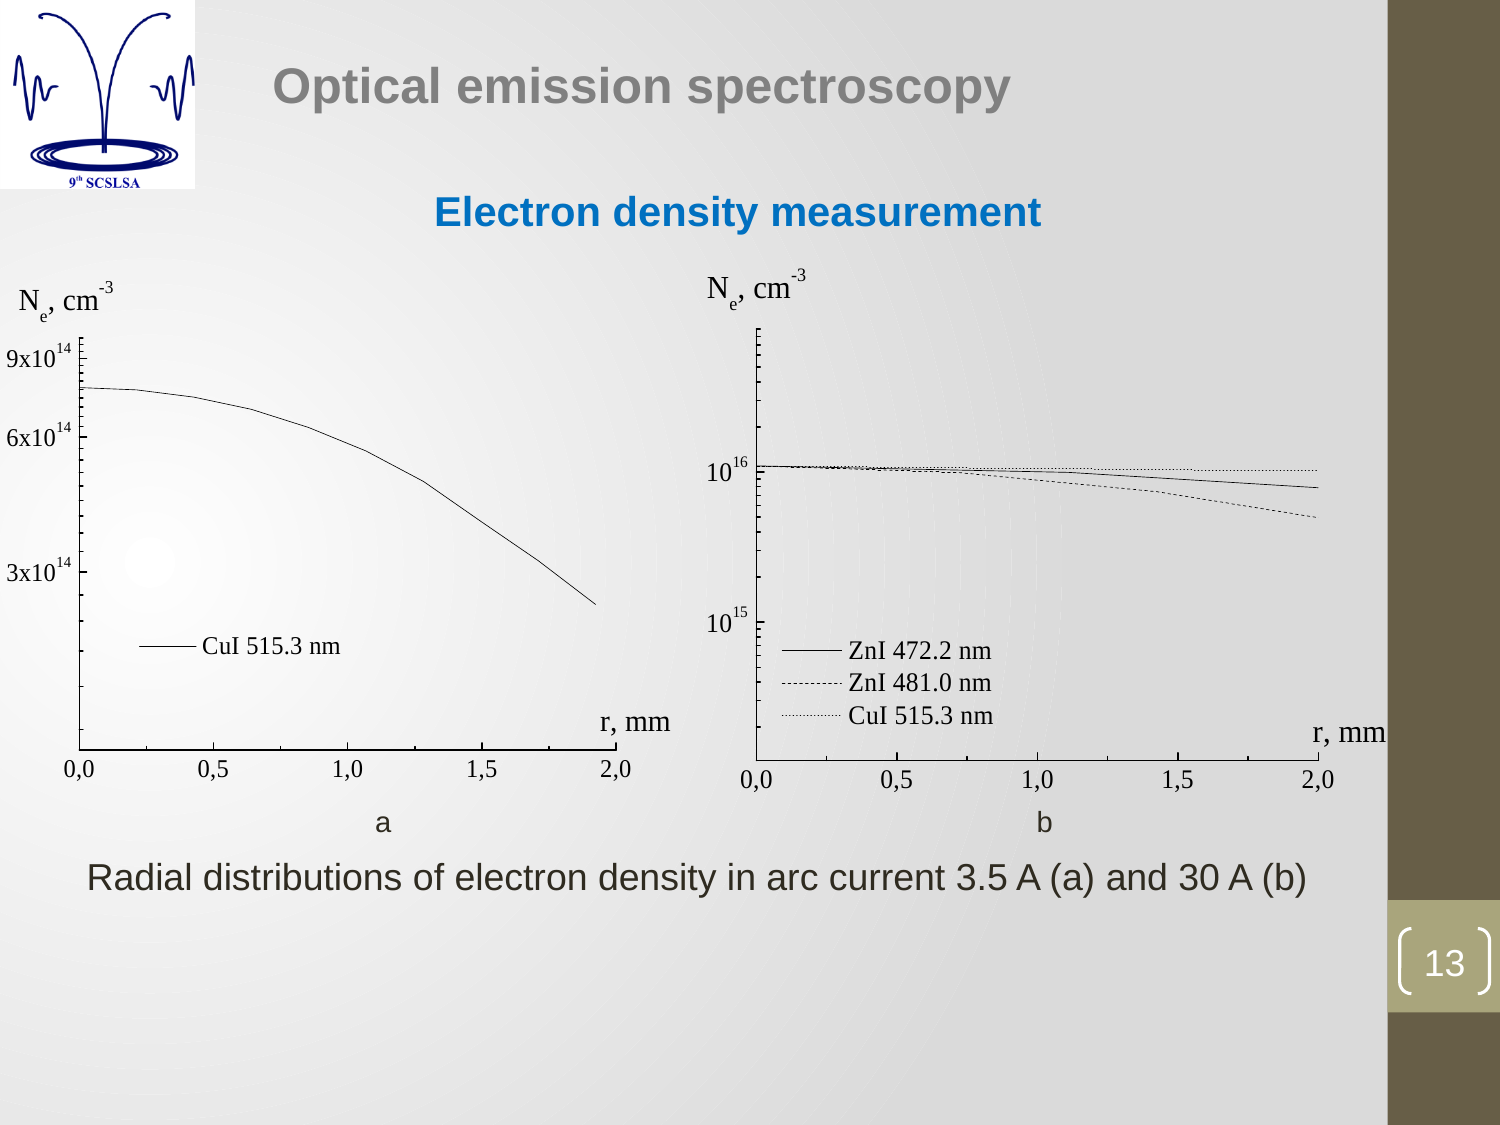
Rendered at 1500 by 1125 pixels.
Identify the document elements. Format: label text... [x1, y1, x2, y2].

picture [0, 0, 196, 189]
text_box Radial distributions of electron density in arc current 3.5 A (a) and 30 A (b) [71, 846, 1323, 906]
text_box a [360, 795, 407, 846]
text_box Optical emission spectroscopy [257, 46, 1290, 122]
text_box 13 [1399, 928, 1490, 994]
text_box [0, 278, 664, 788]
text_box Electron density measurement [298, 177, 1178, 243]
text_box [666, 266, 1424, 800]
text_box b [1021, 805, 1068, 846]
